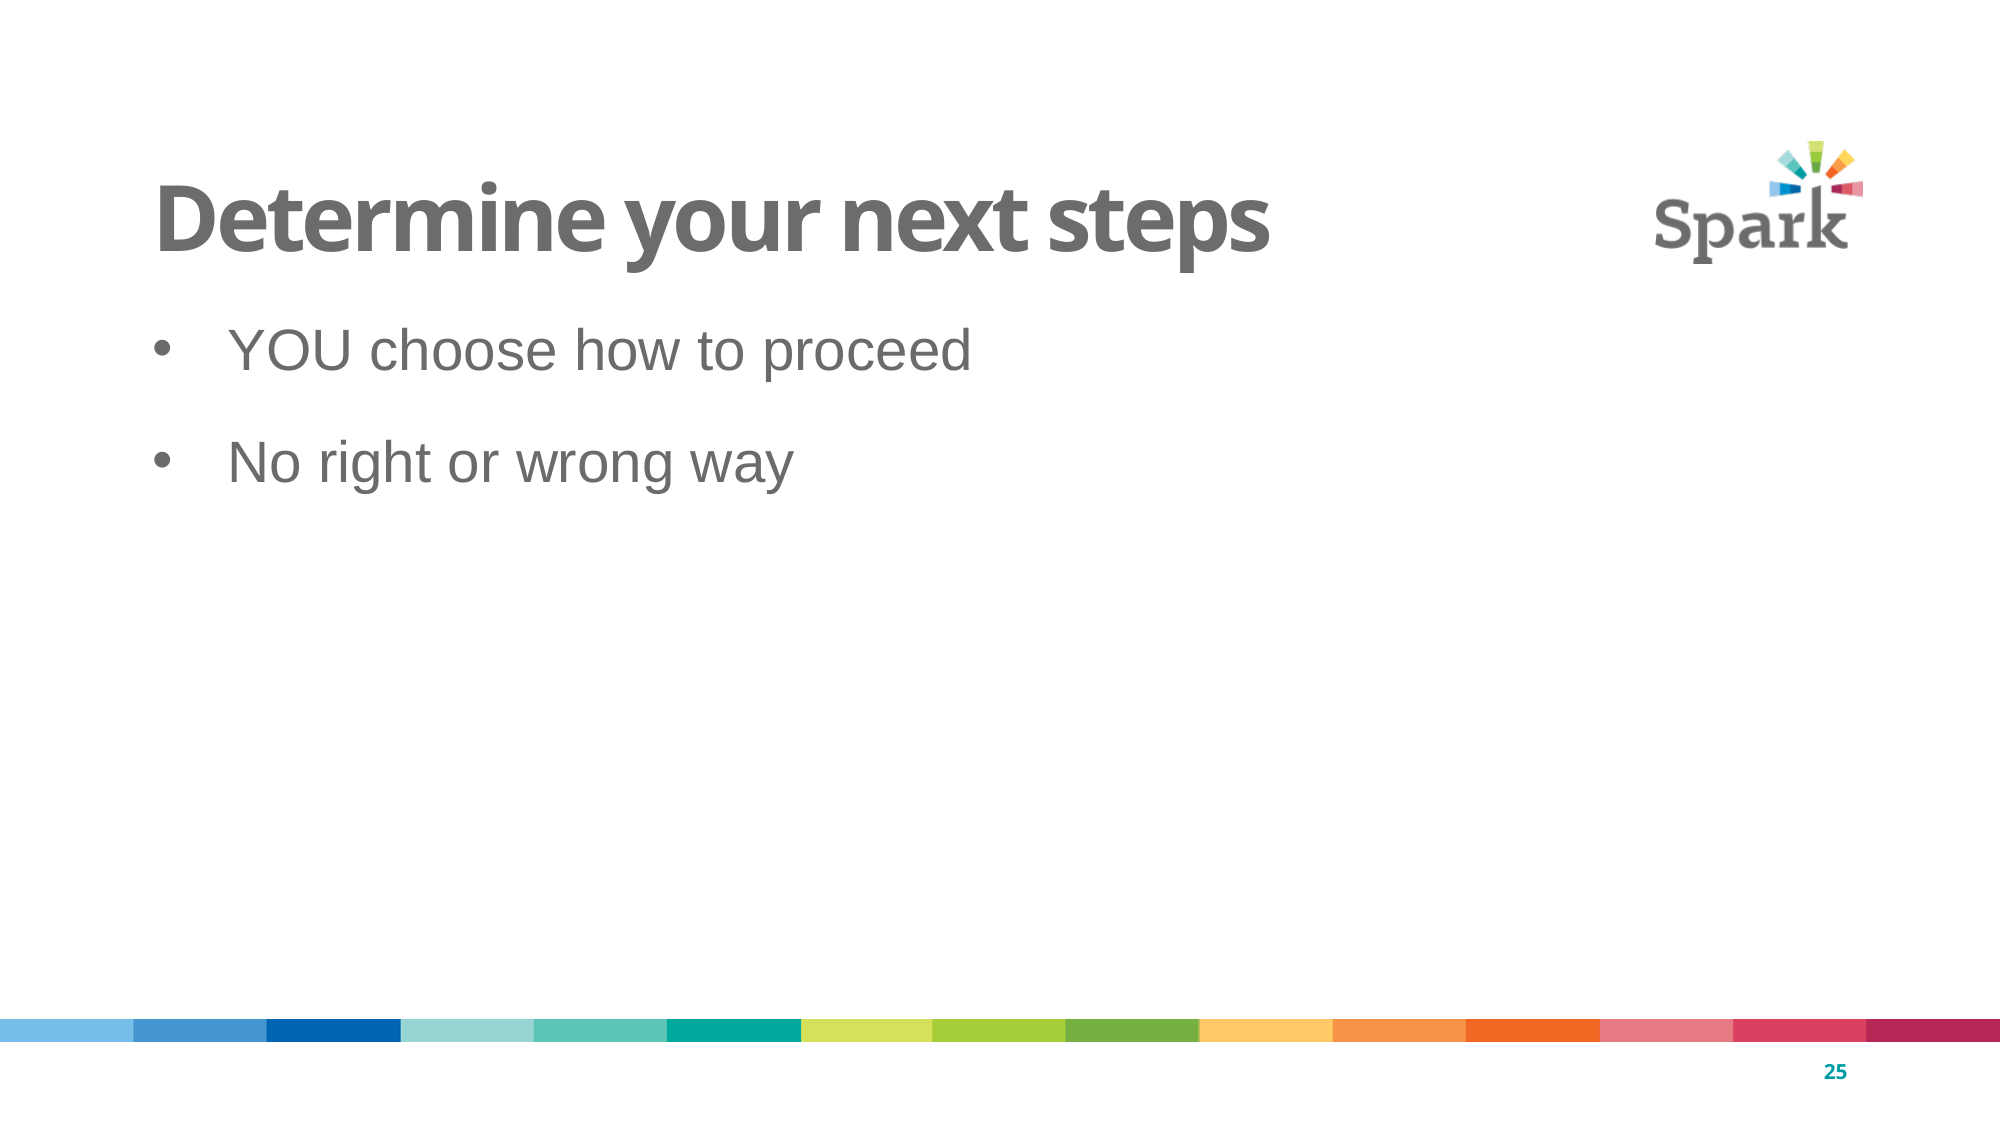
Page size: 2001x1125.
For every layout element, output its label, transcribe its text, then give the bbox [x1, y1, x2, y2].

slide_number 25 [1412, 1042, 1863, 1103]
title Determine your next steps [137, 59, 1563, 278]
list YOU choose how to proceed No right or wrong way [137, 299, 1563, 990]
picture [0, 1019, 2000, 1042]
picture [1655, 141, 1863, 264]
